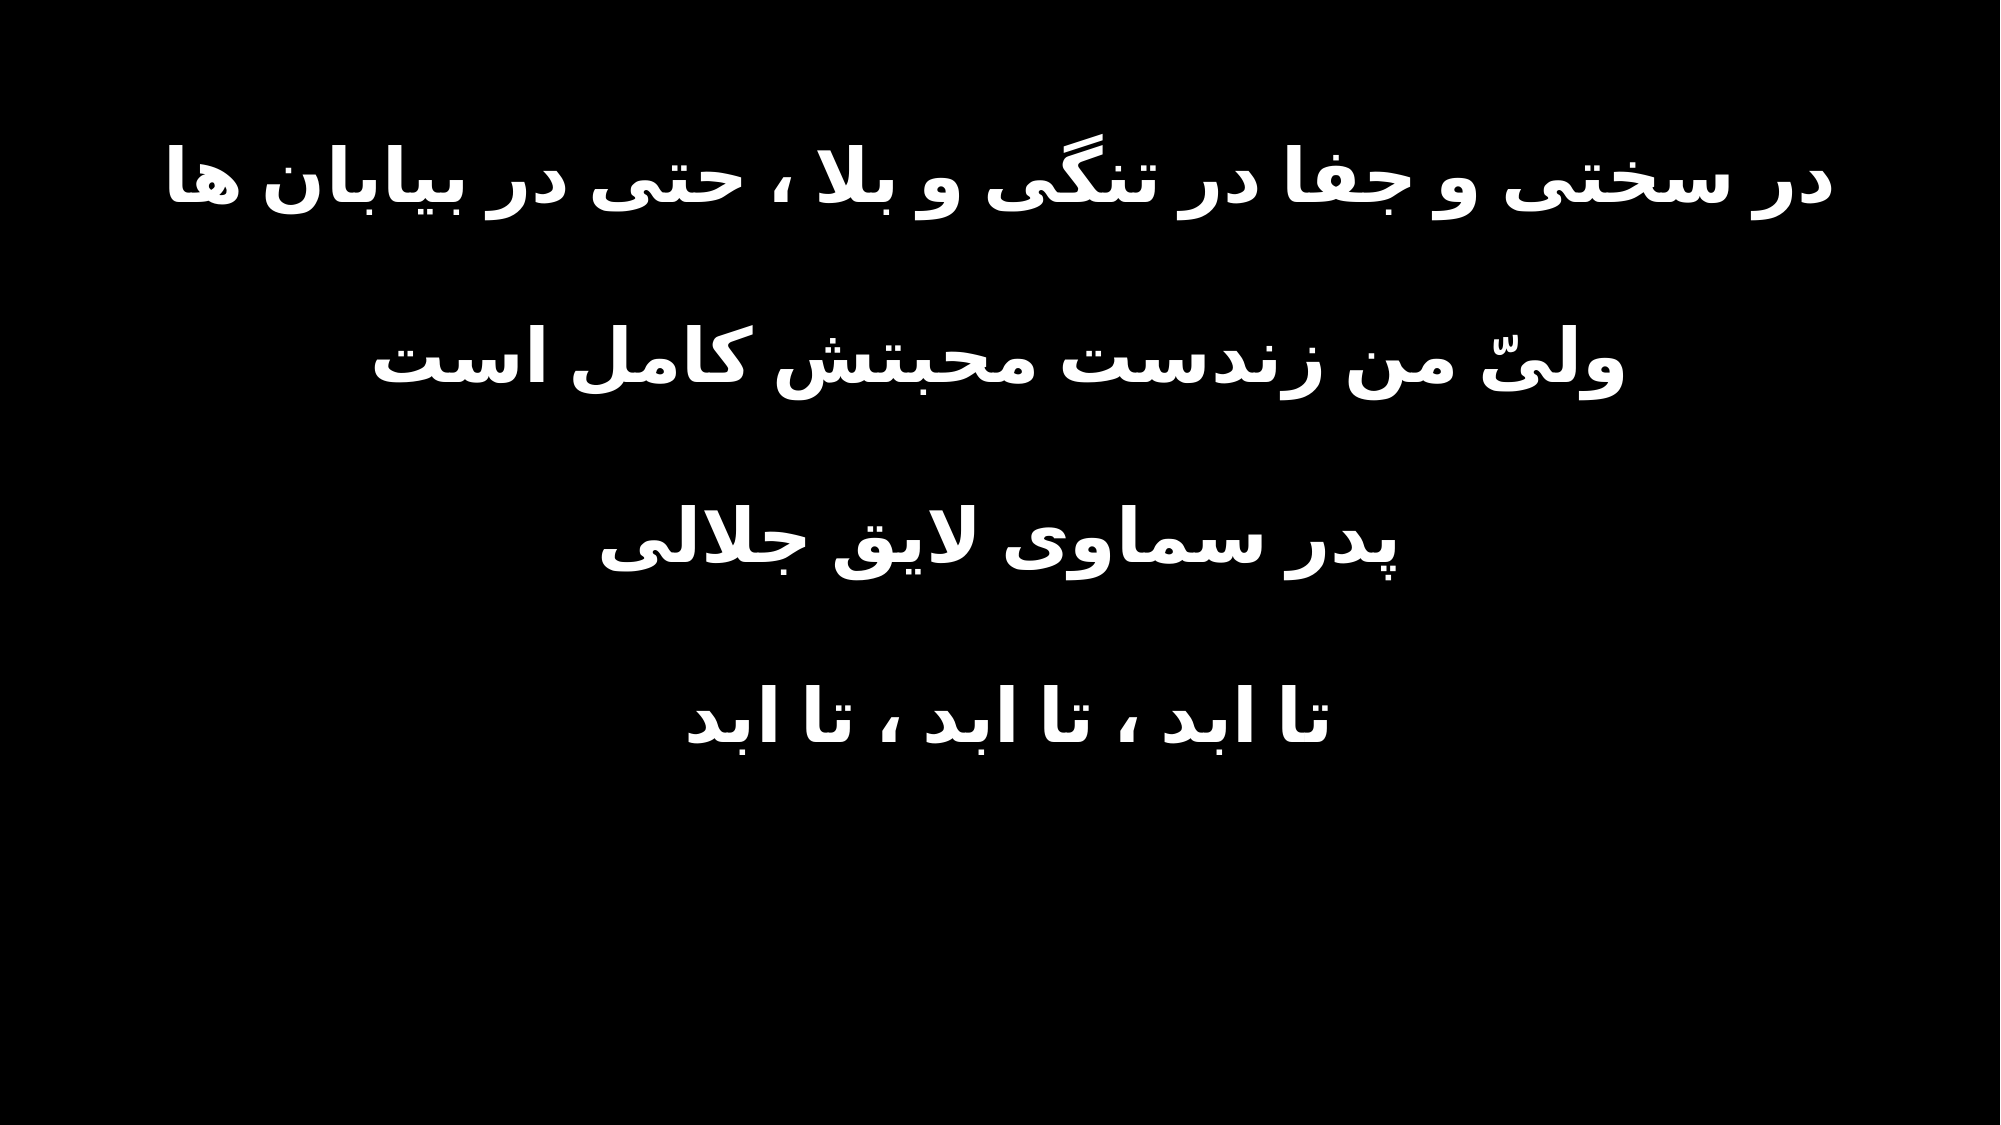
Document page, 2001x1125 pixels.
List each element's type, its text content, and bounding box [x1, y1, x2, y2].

text_box در سختی و جفا در تنگی و بلا ، حتی در بیابان ها ولیّ من زندست محبتش کامل است پدر سماوی لایق جلالی تا ابد ، تا ابد ، تا ابد [0, 0, 2000, 945]
